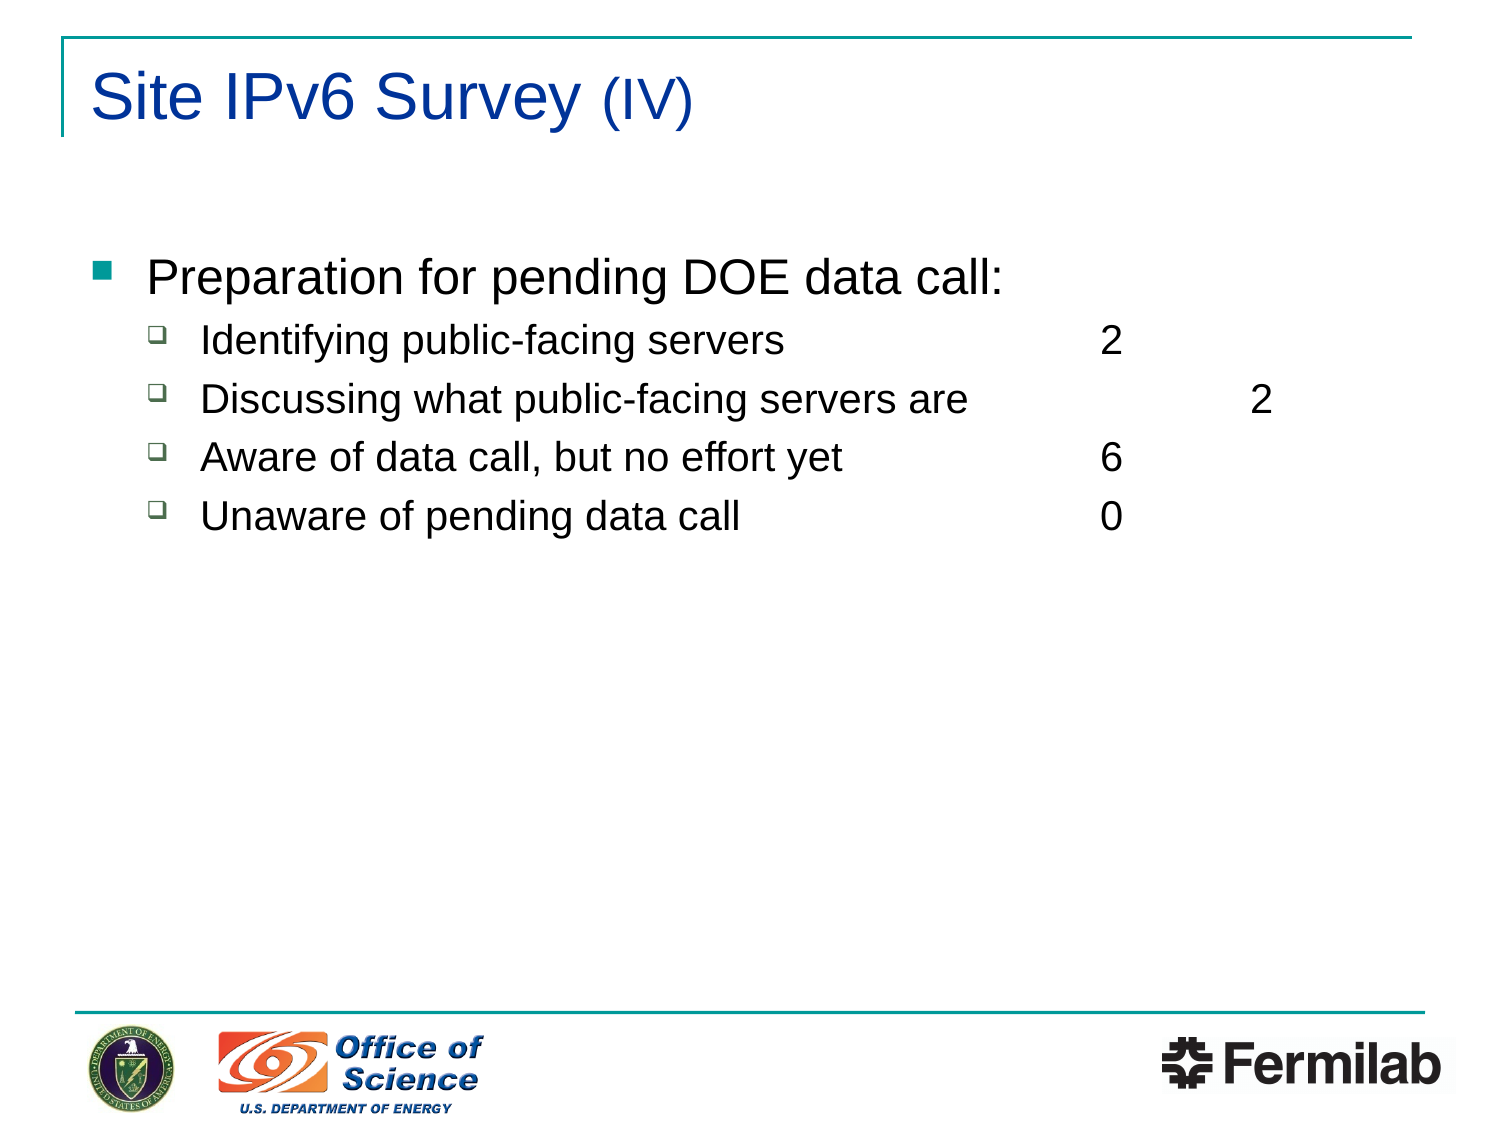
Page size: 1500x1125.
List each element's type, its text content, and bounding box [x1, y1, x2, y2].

title Site IPv6 Survey (IV) [74, 45, 1426, 233]
list Preparation for pending DOE data call: Identifying public-facing servers 2 Discussing what public-facing servers are 2 Aware of data call, but no effort yet 6 Unaware of pending data call 0 [74, 237, 1426, 556]
picture [1162, 1037, 1456, 1094]
picture [212, 1024, 492, 1120]
picture [87, 1024, 175, 1113]
